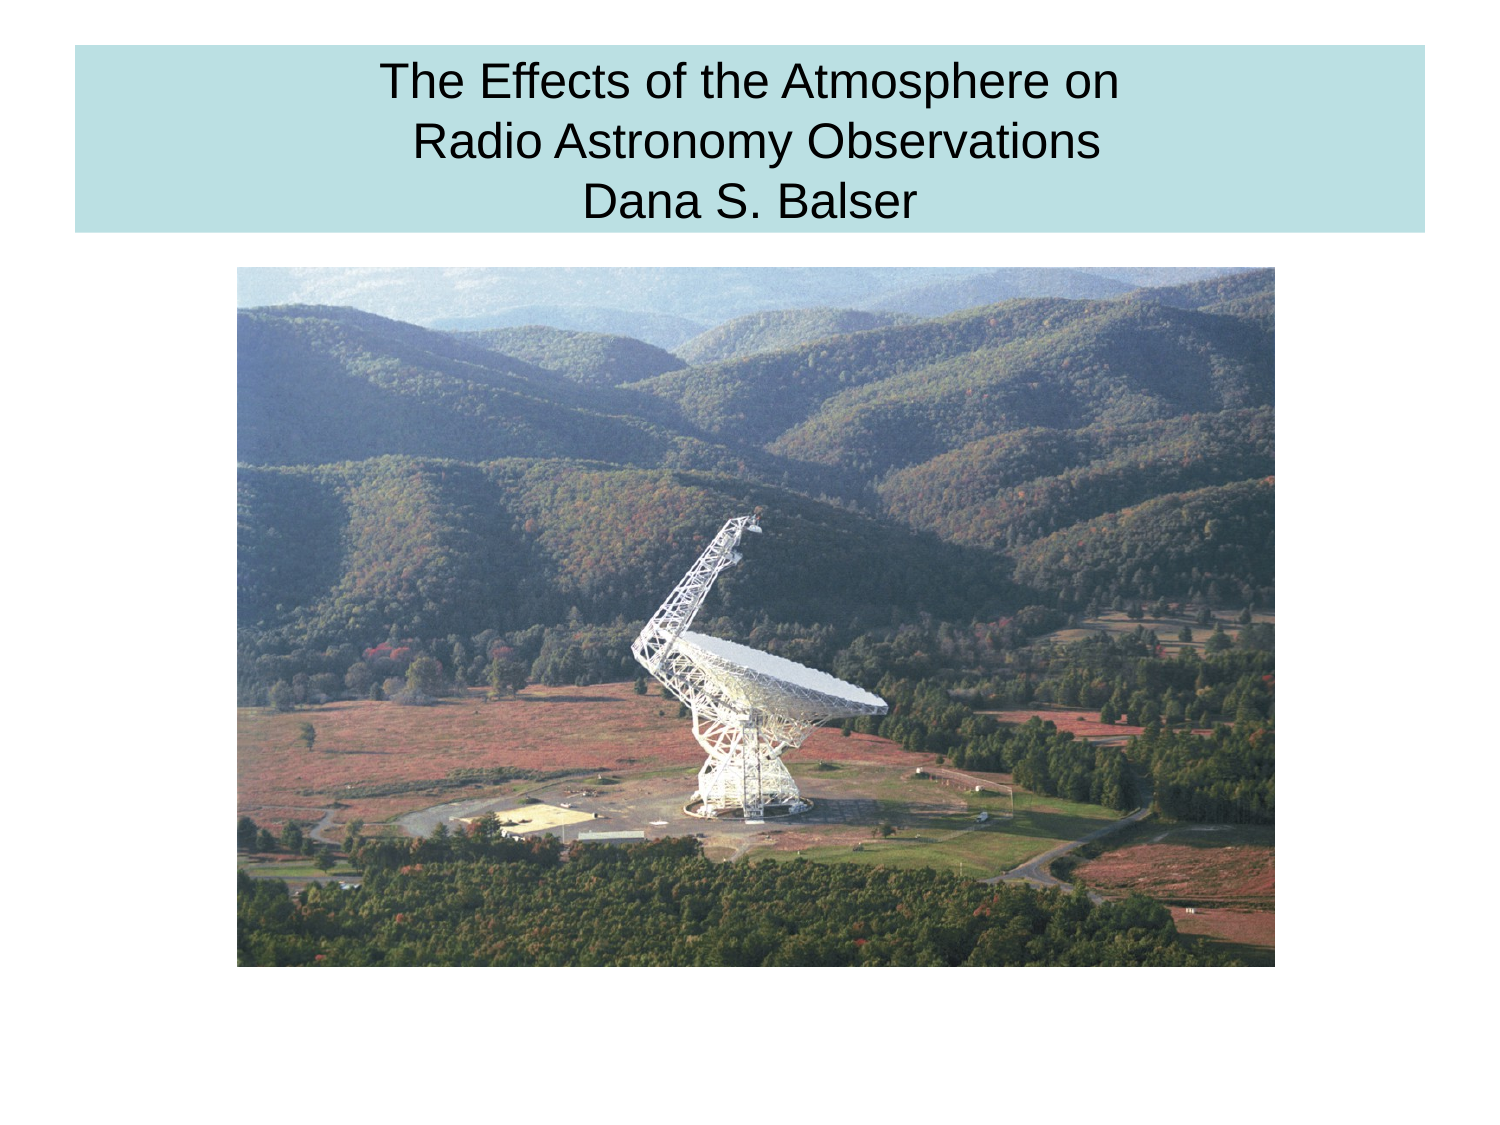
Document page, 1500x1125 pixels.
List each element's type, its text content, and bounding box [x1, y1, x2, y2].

title The Effects of the Atmosphere on Radio Astronomy Observations Dana S. Balser [74, 44, 1426, 233]
picture [237, 267, 1276, 967]
